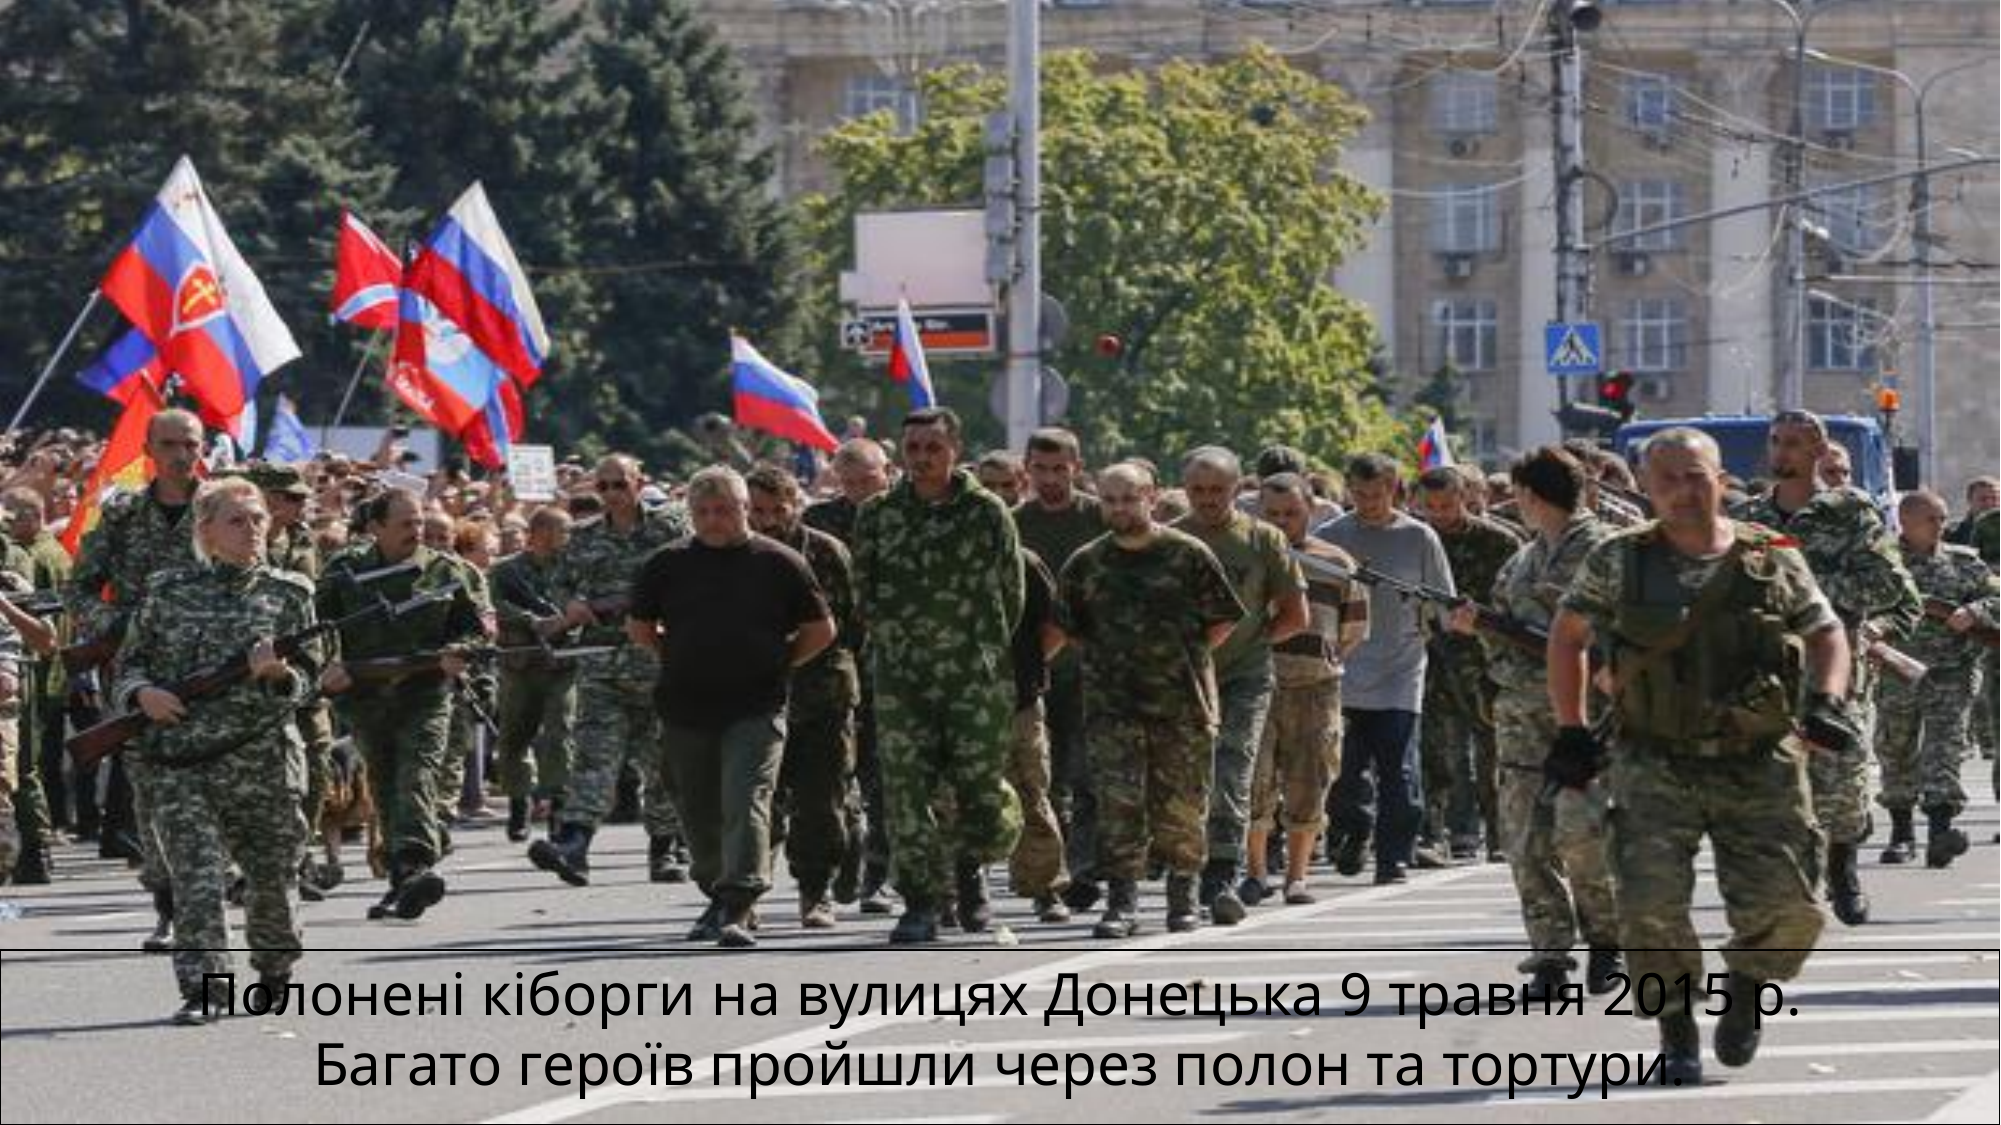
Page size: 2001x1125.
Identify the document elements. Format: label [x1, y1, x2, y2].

list [0, 0, 2000, 1125]
